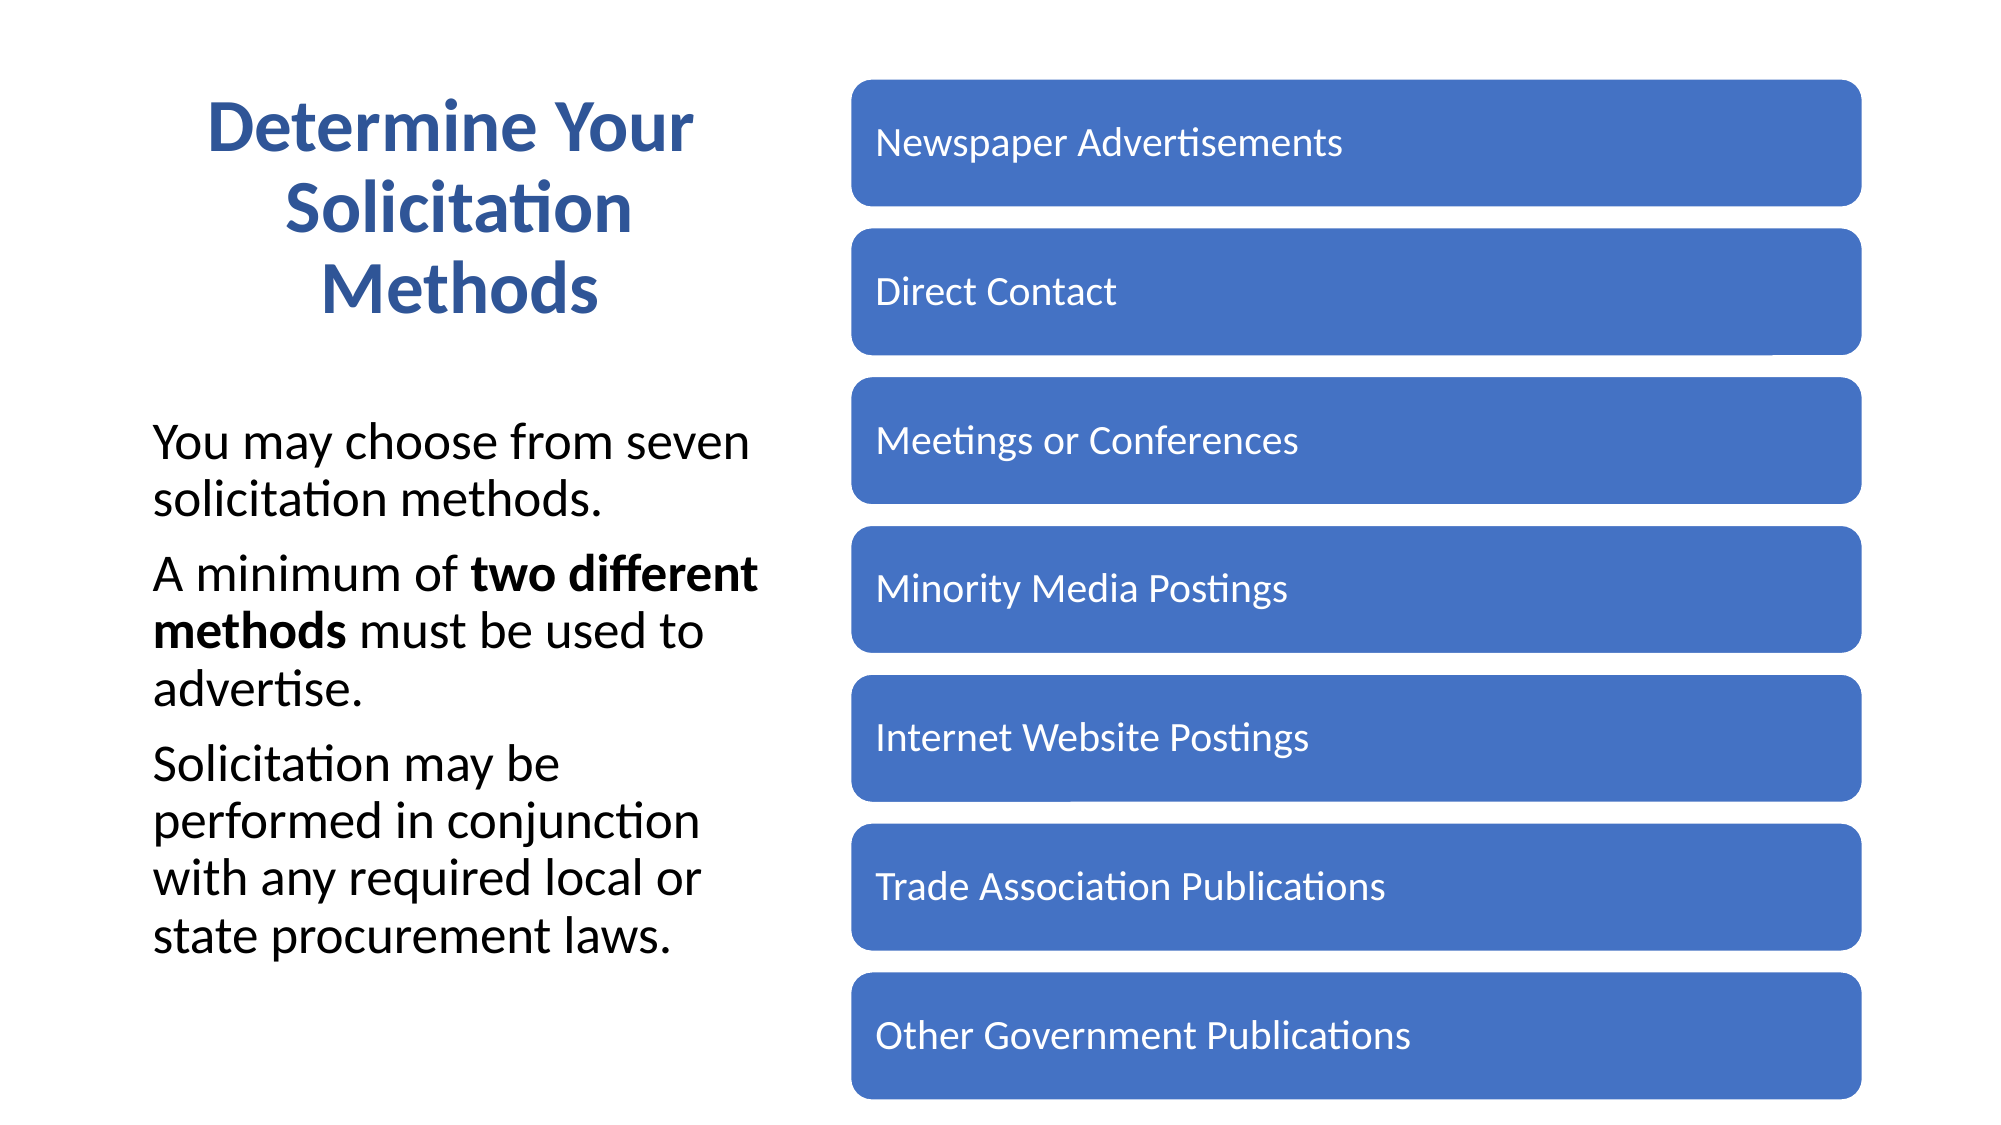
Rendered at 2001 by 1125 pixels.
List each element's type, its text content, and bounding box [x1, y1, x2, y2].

title Determine Your Solicitation Methods [137, 75, 783, 337]
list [850, 74, 1863, 1105]
list You may choose from seven solicitation methods. A minimum of two different methods must be used to advertise. Solicitation may be performed in conjunction with any required local or state procurement laws. [137, 337, 783, 979]
